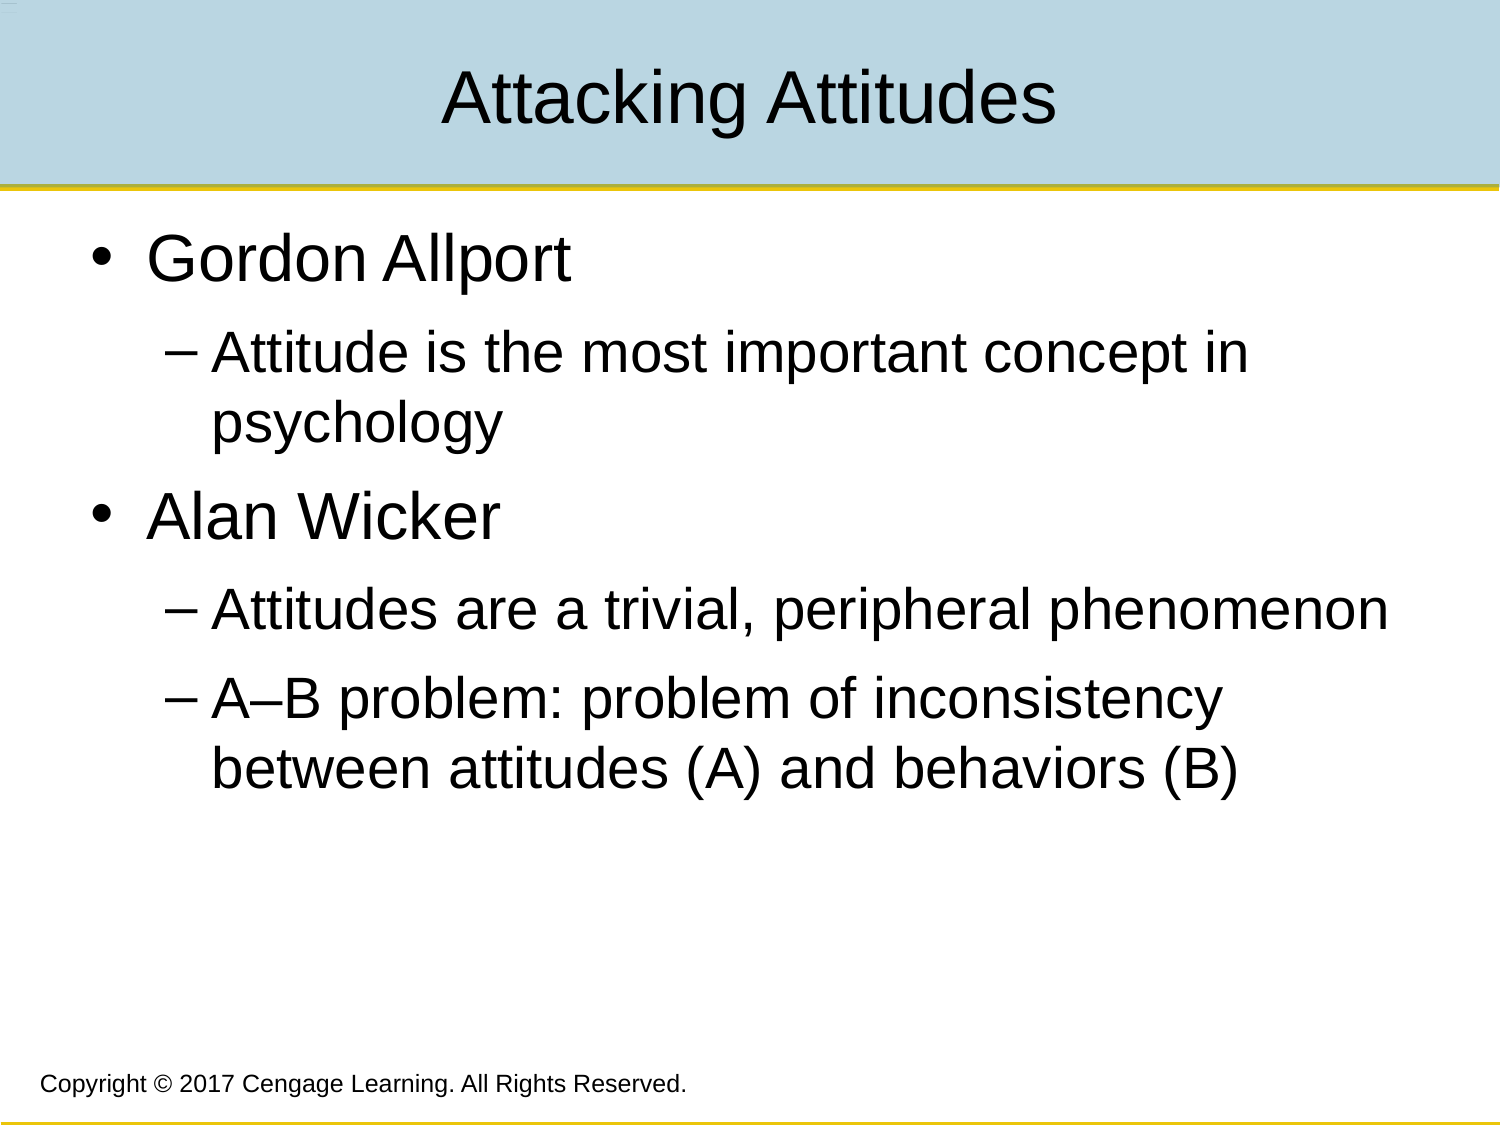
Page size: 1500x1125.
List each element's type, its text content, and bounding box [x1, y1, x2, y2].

title Attacking Attitudes [0, 0, 1500, 188]
footer Copyright © 2017 Cengage Learning. All Rights Reserved. [24, 1052, 750, 1113]
list Gordon Allport Attitude is the most important concept in psychology Alan Wicker Attitudes are a trivial, peripheral phenomenon A–B problem: problem of inconsistency between attitudes (A) and behaviors (B) [75, 207, 1425, 1025]
